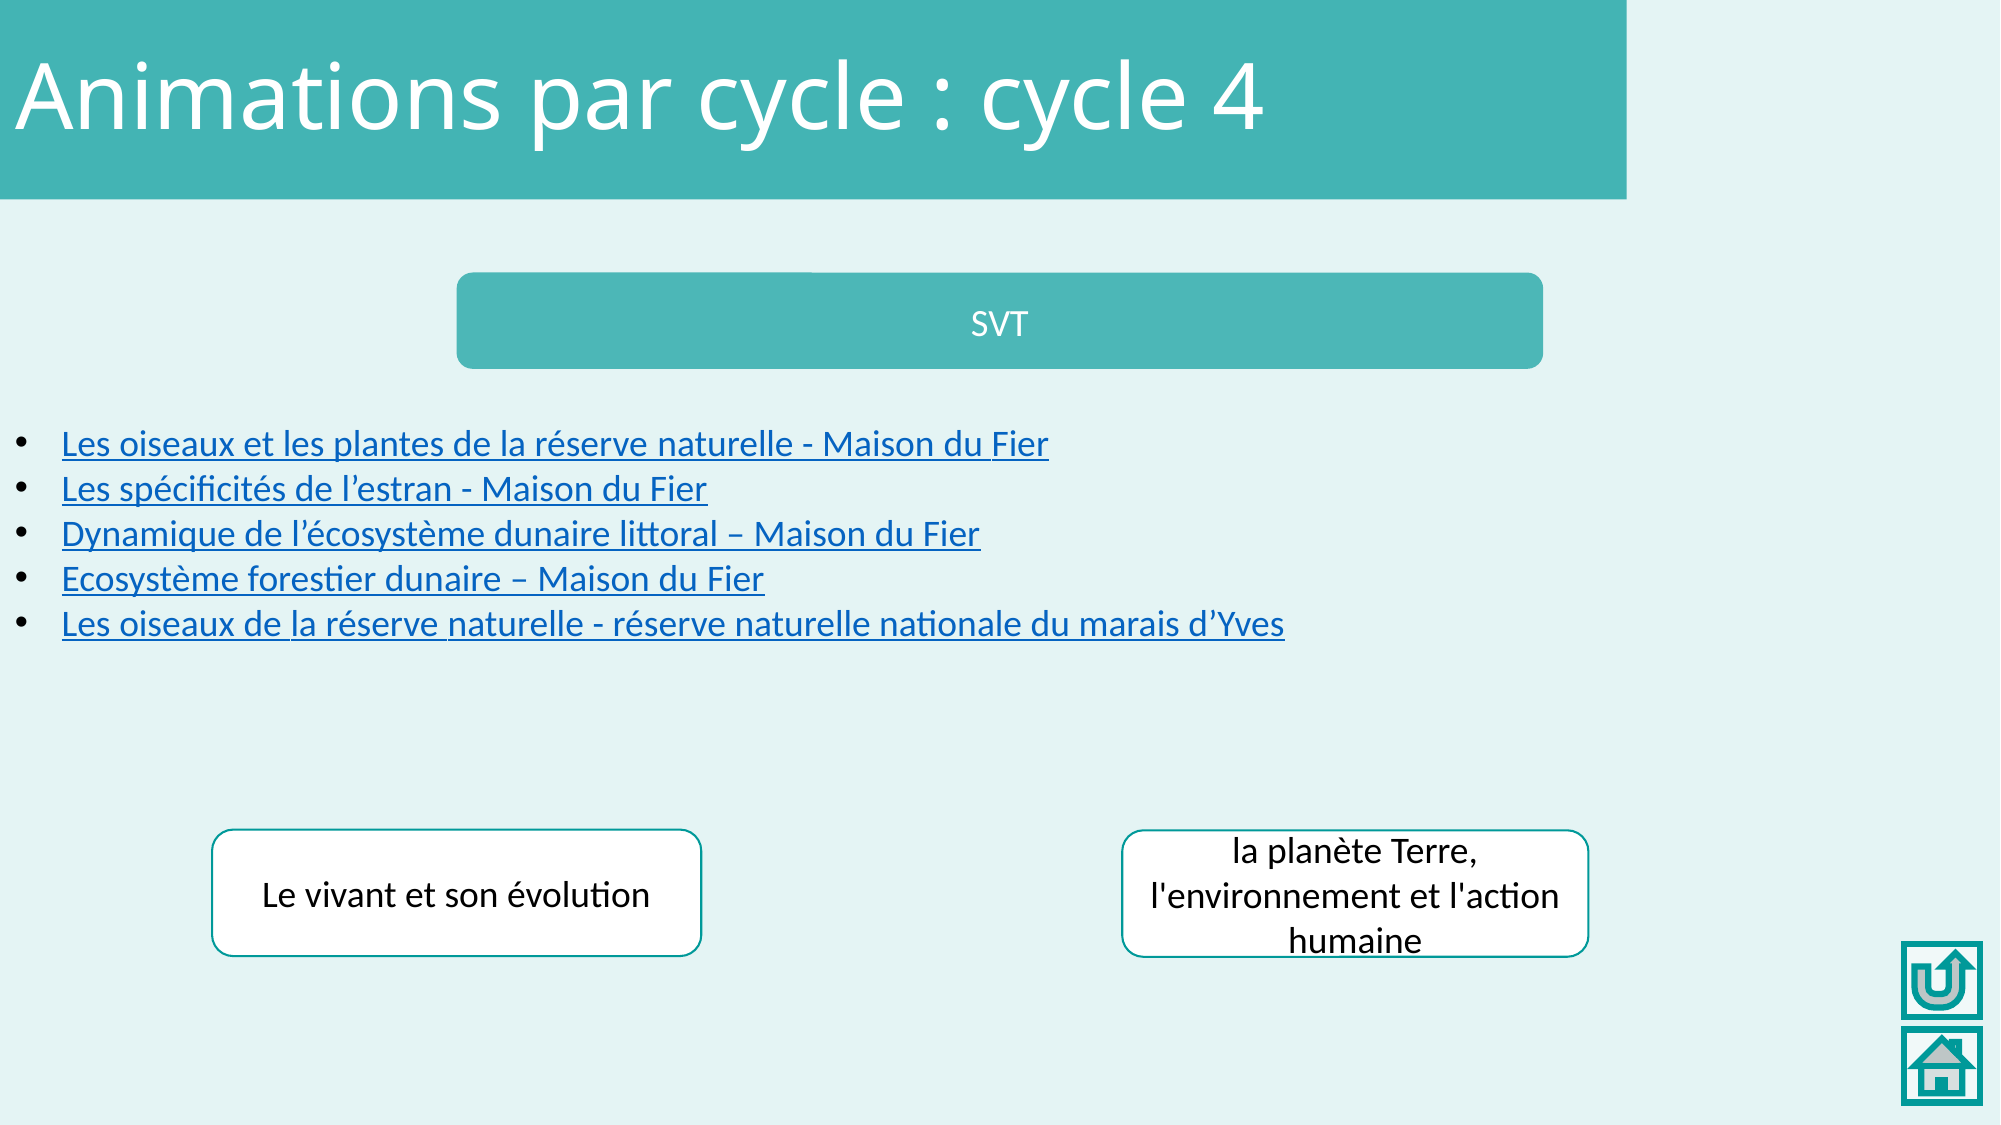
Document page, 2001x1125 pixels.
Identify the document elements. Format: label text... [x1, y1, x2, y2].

text_box la planète Terre, l'environnement et l'action humaine [1121, 829, 1590, 958]
text_box [1903, 943, 1981, 1018]
text_box [1903, 1029, 1981, 1103]
text_box Animations par cycle : cycle 4 [0, 0, 1627, 200]
text_box Le vivant et son évolution [211, 828, 703, 958]
text_box Les oiseaux et les plantes de la réserve naturelle - Maison du Fier Les spécificités de l’estran - Maison du Fier Dynamique de l’écosystème dunaire littoral – Maison du Fier Ecosystème forestier dunaire – Maison du Fier Les oiseaux de la réserve naturelle - réserve naturelle nationale du marais d’Yves [0, 411, 1303, 652]
text_box SVT [455, 271, 1545, 370]
